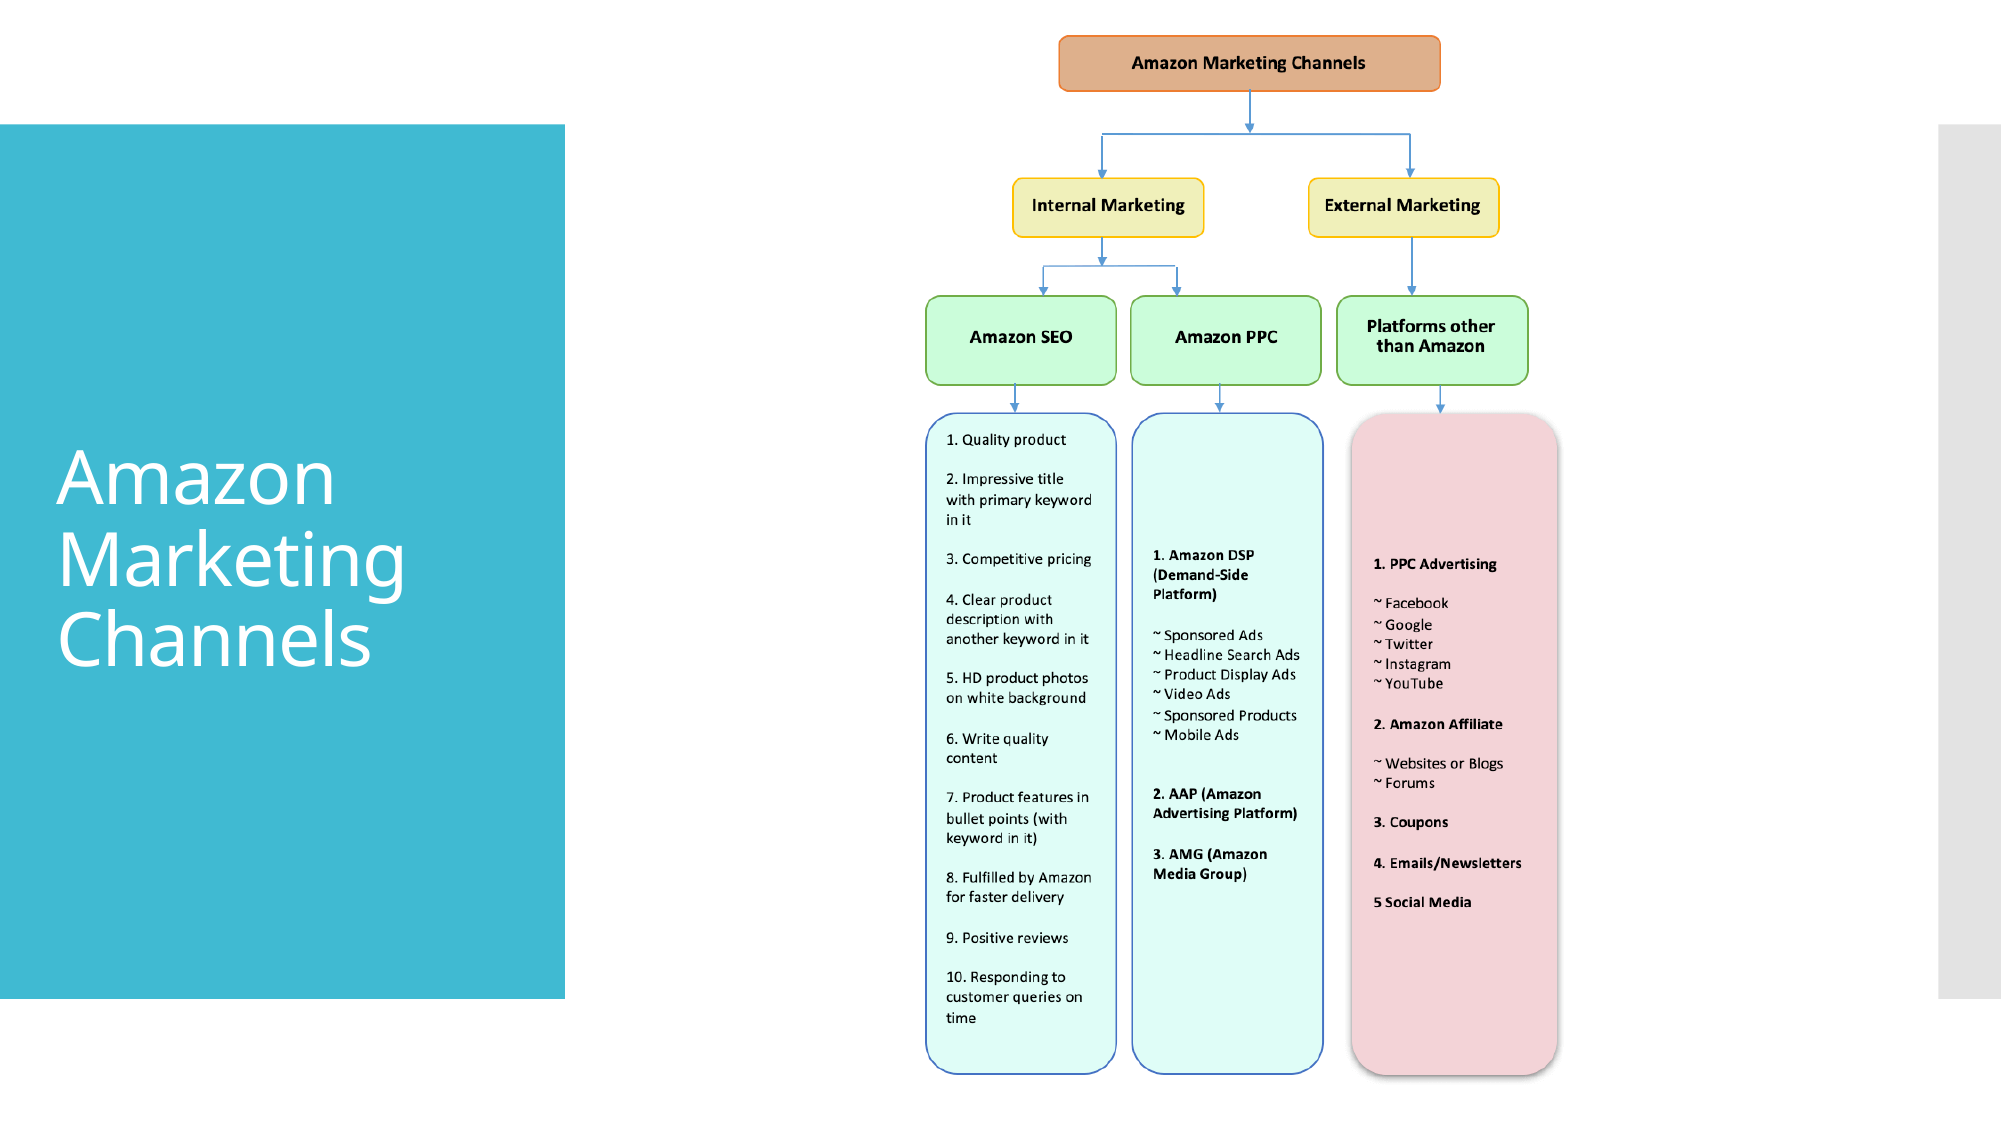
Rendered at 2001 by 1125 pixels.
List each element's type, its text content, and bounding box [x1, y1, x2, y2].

title Amazon Marketing Channels [41, 184, 525, 940]
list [822, 24, 1667, 1101]
